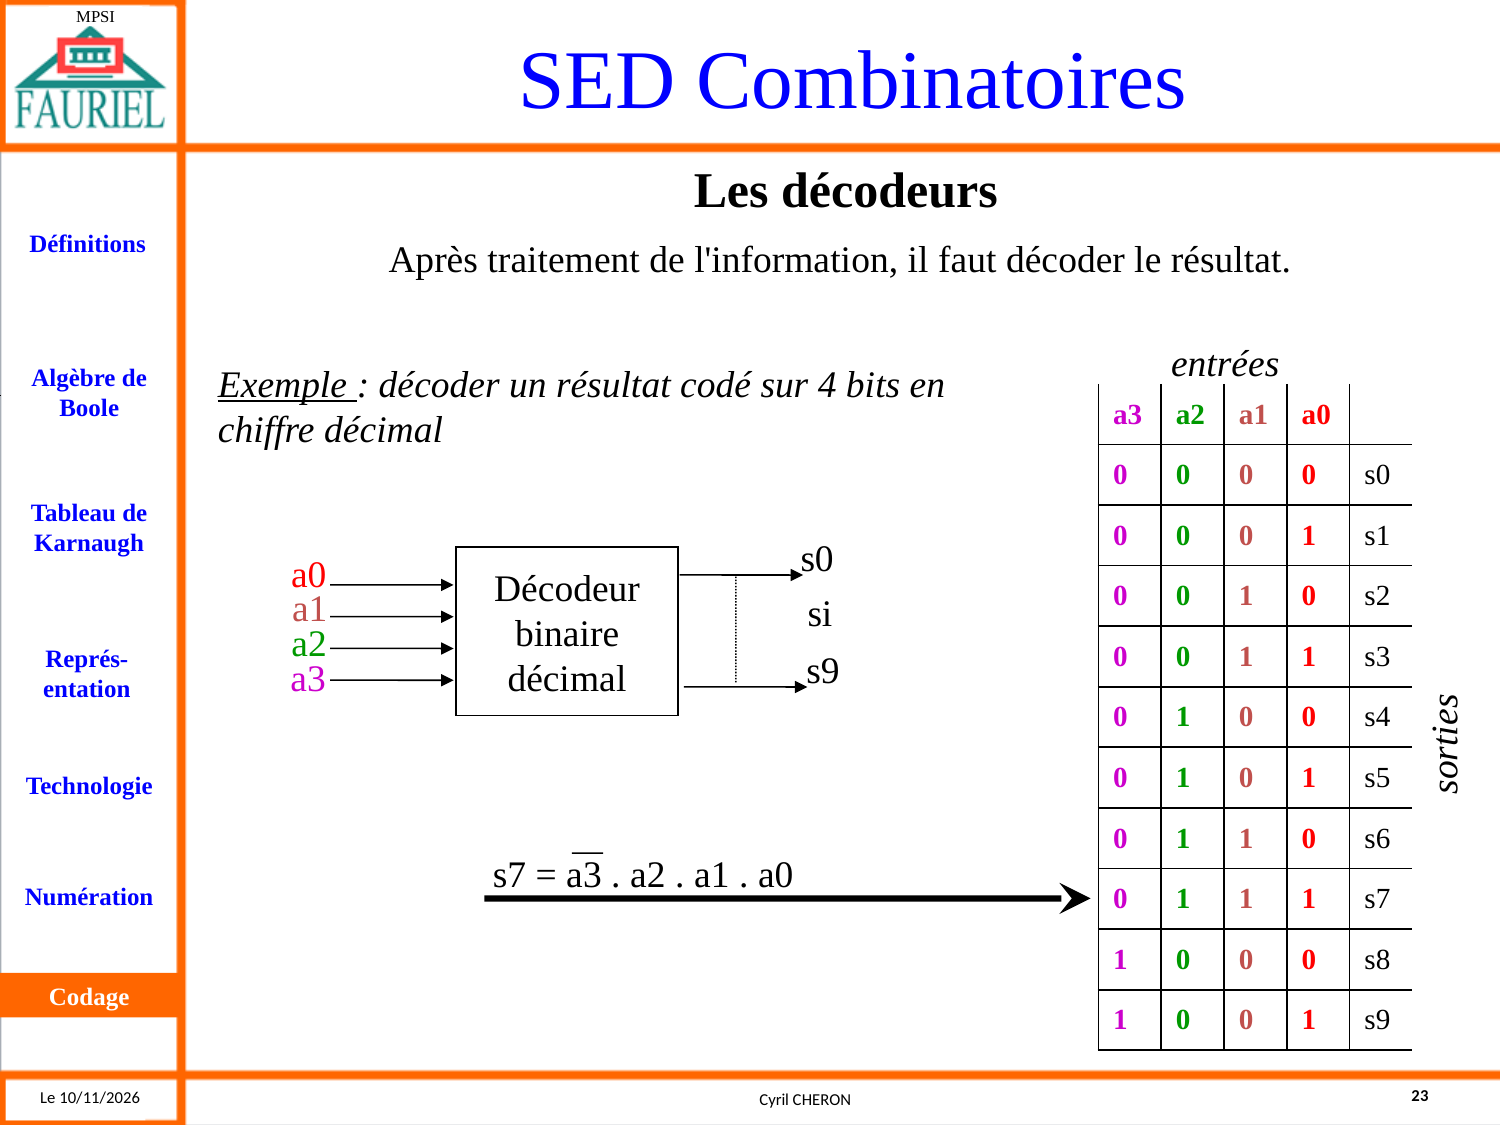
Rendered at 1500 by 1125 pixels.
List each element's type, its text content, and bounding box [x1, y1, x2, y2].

table_header a3 [1099, 392, 1160, 444]
table_cell s3 [1350, 627, 1412, 686]
table_cell 0 [1225, 991, 1286, 1049]
text_box Après traitement de l'information, il faut décoder le résultat. [203, 228, 1479, 288]
text_box Exemple : décoder un résultat codé sur 4 bits en chiffre décimal [203, 353, 991, 503]
table_cell 1 [1162, 809, 1223, 868]
table_cell 0 [1288, 930, 1349, 989]
table_cell 1 [1225, 809, 1286, 868]
table_cell s8 [1350, 930, 1412, 989]
table_cell 0 [1162, 445, 1223, 504]
table_cell 0 [1099, 627, 1160, 686]
table_cell 1 [1288, 991, 1349, 1049]
table_cell s0 [1350, 445, 1412, 504]
picture [0, 476, 1500, 1125]
table_cell 0 [1162, 991, 1223, 1049]
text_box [275, 525, 911, 716]
table_cell 1 [1288, 869, 1349, 928]
table_cell 0 [1288, 809, 1349, 868]
table_cell 1 [1288, 506, 1349, 565]
table_cell 0 [1099, 566, 1160, 625]
table_cell s6 [1350, 809, 1412, 868]
table_header a2 [1162, 392, 1223, 444]
table_cell 0 [1099, 869, 1160, 928]
table_cell 0 [1099, 809, 1160, 868]
table_cell 0 [1225, 748, 1286, 807]
table_cell 0 [1288, 688, 1349, 746]
table_cell 0 [1099, 445, 1160, 504]
table_cell s1 [1350, 506, 1412, 565]
text_box Les décodeurs [208, 149, 1484, 225]
table_cell s7 [1350, 869, 1412, 928]
table_cell s2 [1350, 566, 1412, 625]
picture [0, 0, 1500, 475]
table_cell 0 [1225, 506, 1286, 565]
text_box sorties [1412, 441, 1473, 1048]
table_header a0 [1288, 392, 1349, 444]
table_cell 0 [1162, 506, 1223, 565]
table_cell 0 [1225, 688, 1286, 746]
table_header a1 [1225, 392, 1286, 444]
table_cell 0 [1099, 748, 1160, 807]
table_cell 0 [1099, 688, 1160, 746]
table_cell 0 [1099, 506, 1160, 565]
table_cell 1 [1225, 627, 1286, 686]
table_cell 1 [1162, 869, 1223, 928]
table_cell 1 [1225, 566, 1286, 625]
table_header [1350, 384, 1412, 444]
text_box Codage [0, 972, 181, 1018]
table_cell s5 [1350, 748, 1412, 807]
table_cell 0 [1288, 566, 1349, 625]
table_cell 1 [1099, 930, 1160, 989]
table_cell s9 [1350, 991, 1412, 1049]
table_cell 0 [1225, 445, 1286, 504]
table_cell 1 [1225, 869, 1286, 928]
table_cell 1 [1162, 748, 1223, 807]
table_cell 1 [1162, 688, 1223, 746]
table_cell 1 [1288, 748, 1349, 807]
table_cell s4 [1350, 688, 1412, 746]
table_cell 0 [1162, 566, 1223, 625]
table_cell 0 [1288, 445, 1349, 504]
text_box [478, 841, 1091, 903]
table_cell 0 [1162, 627, 1223, 686]
text_box entrées [1091, 331, 1359, 392]
table_cell 1 [1288, 627, 1349, 686]
table_cell 0 [1225, 930, 1286, 989]
table_cell 0 [1162, 930, 1223, 989]
table_cell 1 [1099, 991, 1160, 1049]
